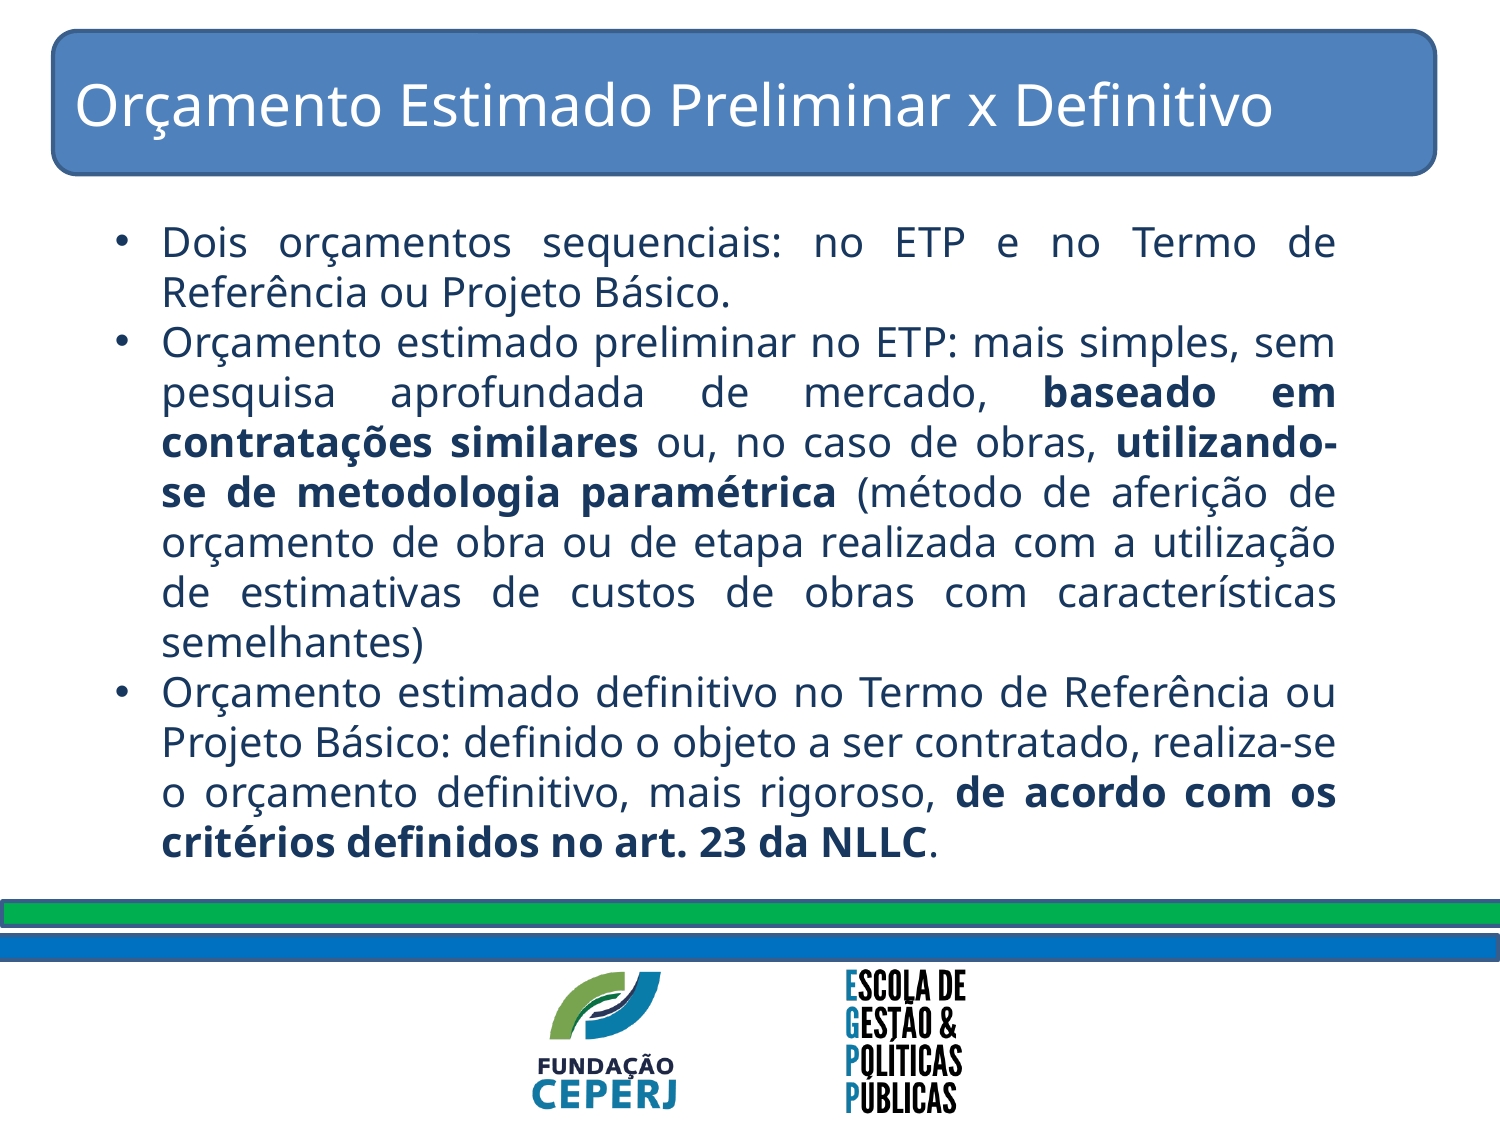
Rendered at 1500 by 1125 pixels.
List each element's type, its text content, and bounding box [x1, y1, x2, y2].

picture [0, 933, 1500, 1119]
picture [0, 899, 1500, 928]
text_box Orçamento Estimado Preliminar x Definitivo [50, 28, 1438, 177]
text_box Dois orçamentos sequenciais: no ETP e no Termo de Referência ou Projeto Básico. Orçamento estimado preliminar no ETP: mais simples, sem pesquisa aprofundada de mercado, baseado em contratações similares ou, no caso de obras, utilizando-se de metodologia paramétrica (método de aferição de orçamento de obra ou de etapa realizada com a utilização de estimativas de custos de obras com características semelhantes) Orçamento estimado definitivo no Termo de Referência ou Projeto Básico: definido o objeto a ser contratado, realiza-se o orçamento definitivo, mais rigoroso, de acordo com os critérios definidos no art. 23 da NLLC. [100, 208, 1353, 874]
picture [513, 964, 703, 1117]
